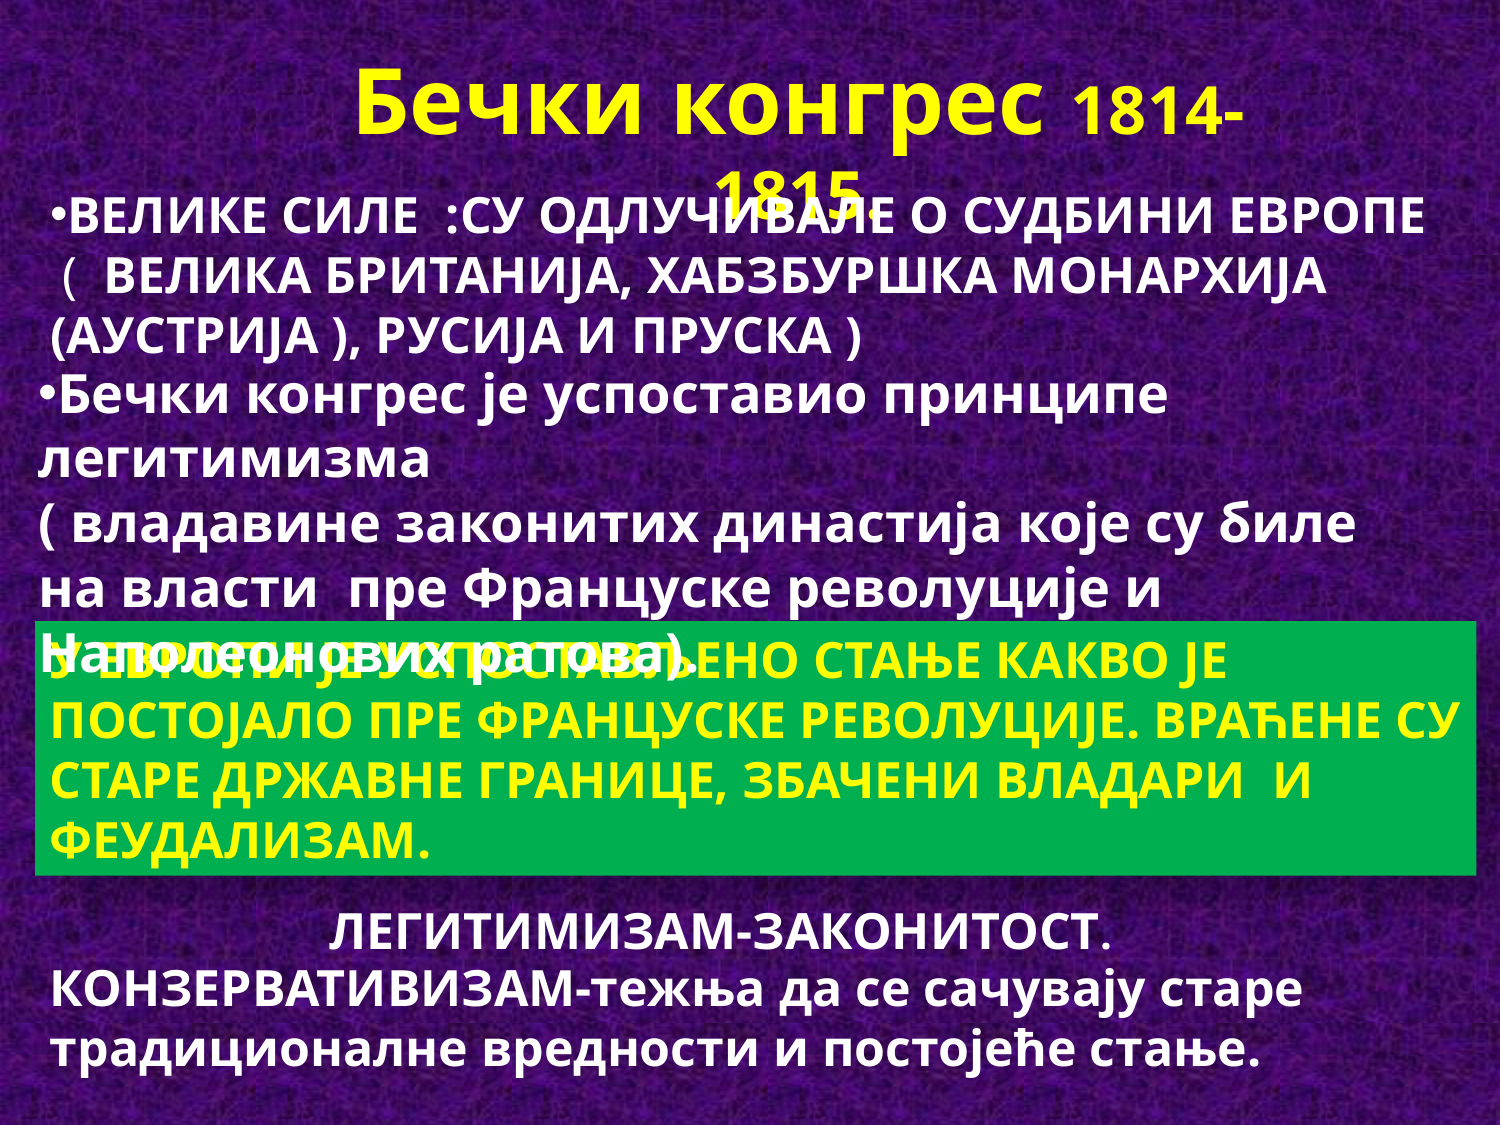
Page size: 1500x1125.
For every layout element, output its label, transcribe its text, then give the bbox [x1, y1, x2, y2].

picture [0, 0, 1500, 1125]
text_box ВЕЛИКЕ СИЛЕ :СУ ОДЛУЧИВАЛЕ О СУДБИНИ ЕВРОПЕ ( ВЕЛИКА БРИТАНИЈА, ХАБЗБУРШКА МОНАРХИЈА (АУСТРИЈА ), РУСИЈА И ПРУСКА ) [35, 175, 1500, 371]
text_box Бечки конгрес 1814-1815. [295, 35, 1301, 175]
text_box Бечки конгрес је успоставио принципе легитимизма ( владавине законитих династија које су биле на власти пре Француске револуције и Наполеонових ратова). [23, 351, 1383, 692]
text_box КОНЗЕРВАТИВИЗАМ-тежња да се сачувају старе традиционалне вредности и постојеће стање. [35, 949, 1465, 1084]
text_box ЛЕГИТИМИЗАМ-ЗАКОНИТОСТ. [46, 831, 1395, 949]
text_box У ЕВРОПИ ЈЕ УСПОСТАВЉЕНО СТАЊЕ КАКВО ЈЕ ПОСТОЈАЛО ПРЕ ФРАНЦУСКЕ РЕВОЛУЦИЈЕ. ВРАЋЕНЕ СУ СТАРЕ ДРЖАВНЕ ГРАНИЦЕ, ЗБАЧЕНИ ВЛАДАРИ И ФЕУДАЛИЗАМ. [35, 621, 1477, 876]
